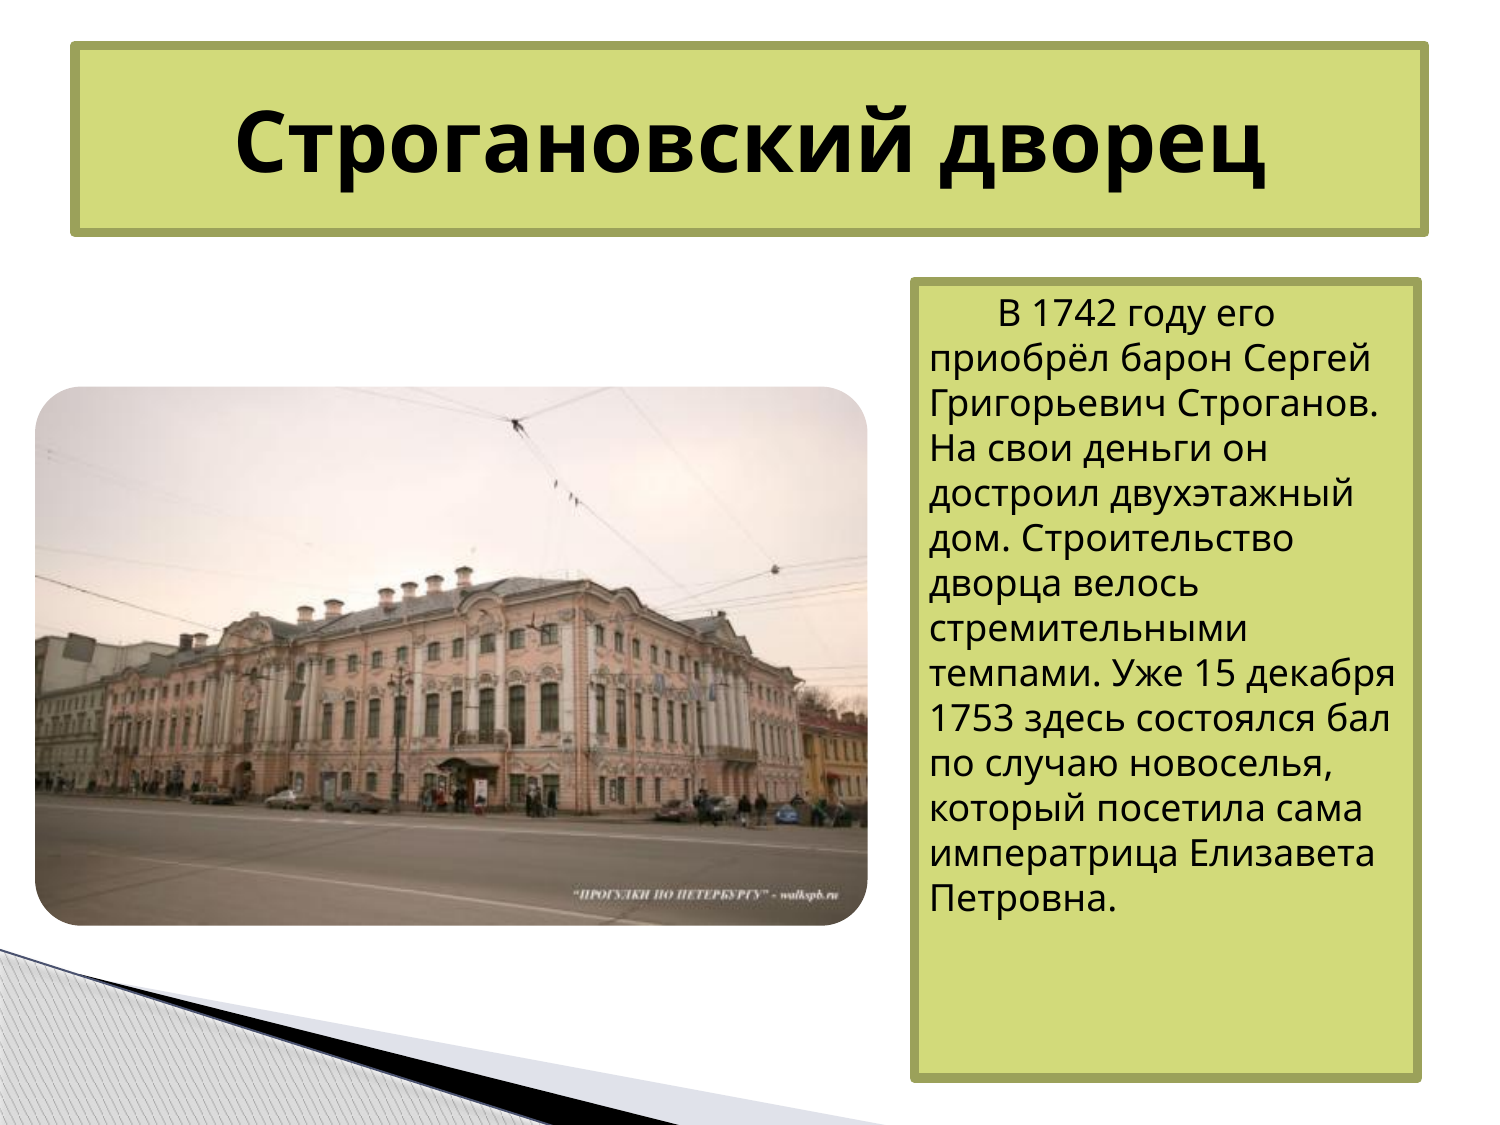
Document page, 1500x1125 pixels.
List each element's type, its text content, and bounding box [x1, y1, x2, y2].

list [34, 386, 868, 926]
text_box В 1742 году его приобрёл барон Сергей Григорьевич Строганов. На свои деньги он достроил двухэтажный дом. Строительство дворца велось стремительными темпами. Уже 15 декабря 1753 здесь состоялся бал по случаю новоселья, который посетила сама императрица Елизавета Петровна. [910, 277, 1422, 1083]
title Строгановский дворец [70, 41, 1429, 237]
